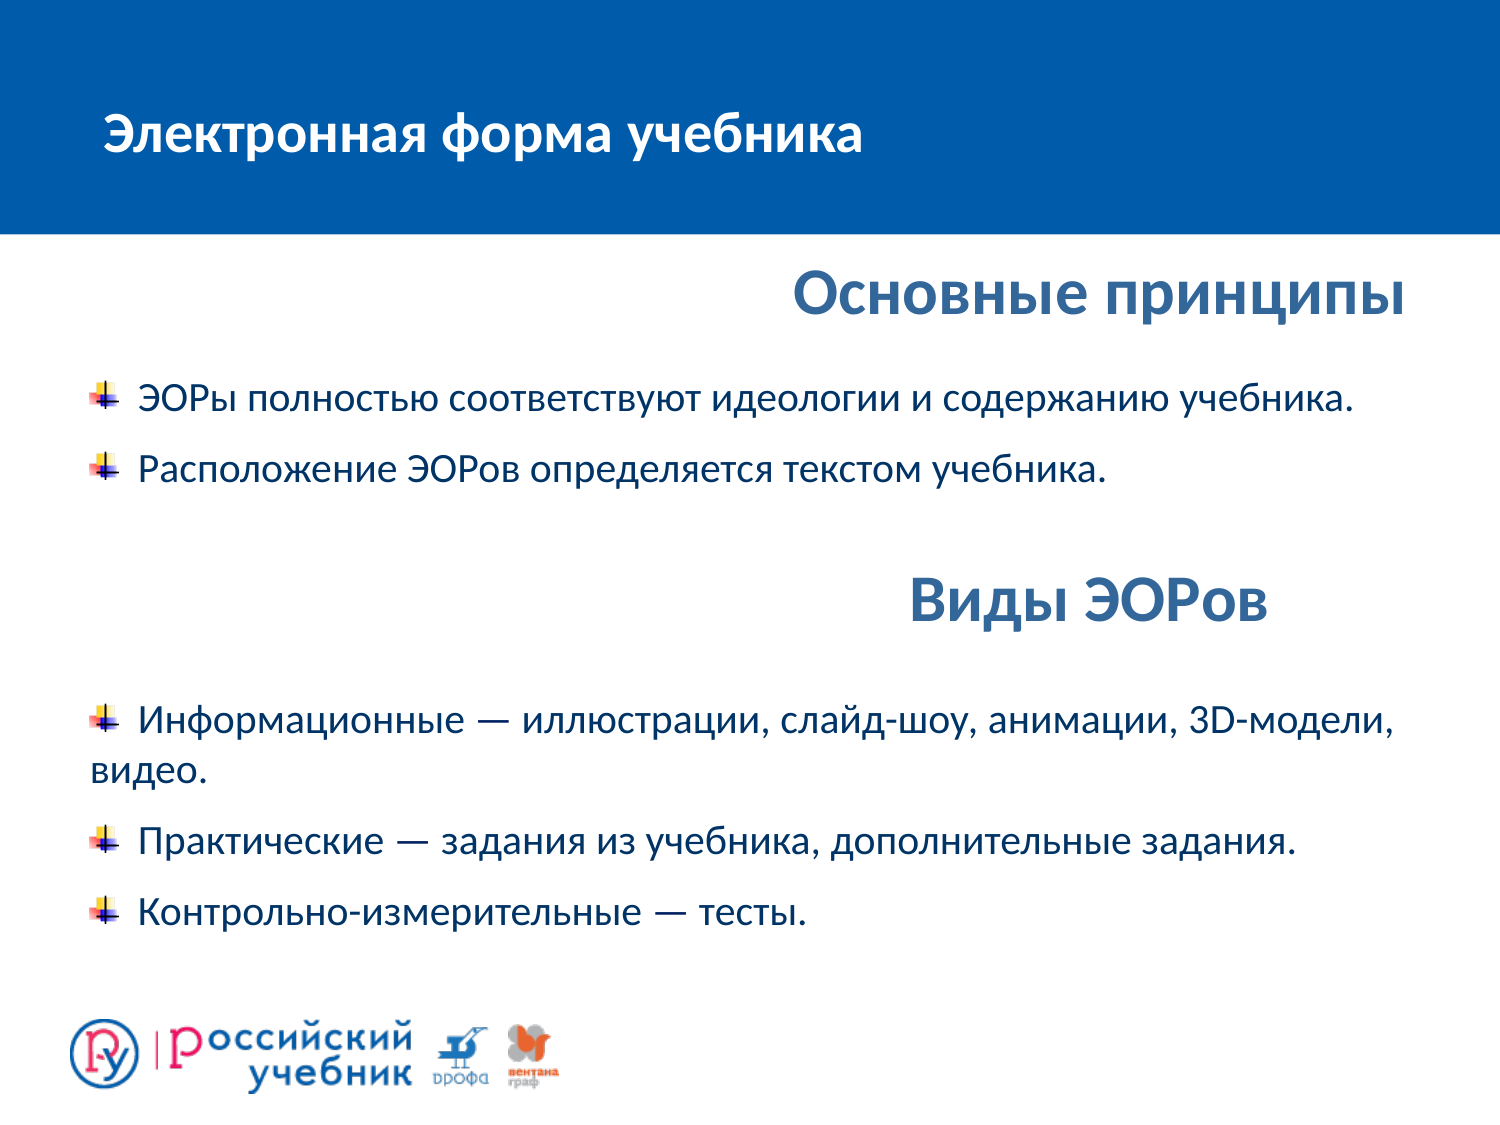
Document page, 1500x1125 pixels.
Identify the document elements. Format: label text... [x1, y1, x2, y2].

picture [89, 894, 119, 924]
picture [89, 379, 119, 409]
title Электронная форма учебника [75, 35, 1425, 223]
picture [89, 702, 119, 732]
picture [89, 823, 119, 853]
text_box Основные принципы [700, 248, 1500, 327]
picture [89, 450, 119, 480]
text_box Информационные — иллюстрации, слайд-шоу, анимации, 3D-модели, видео. Практические — задания из учебника, дополнительные задания. Контрольно-измерительные — тесты. [74, 684, 1490, 942]
text_box Виды ЭОРов [690, 555, 1490, 634]
picture [70, 1019, 559, 1094]
text_box ЭОРы полностью соответствуют идеологии и содержанию учебника. Расположение ЭОРов определяется текстом учебника. [75, 362, 1496, 498]
